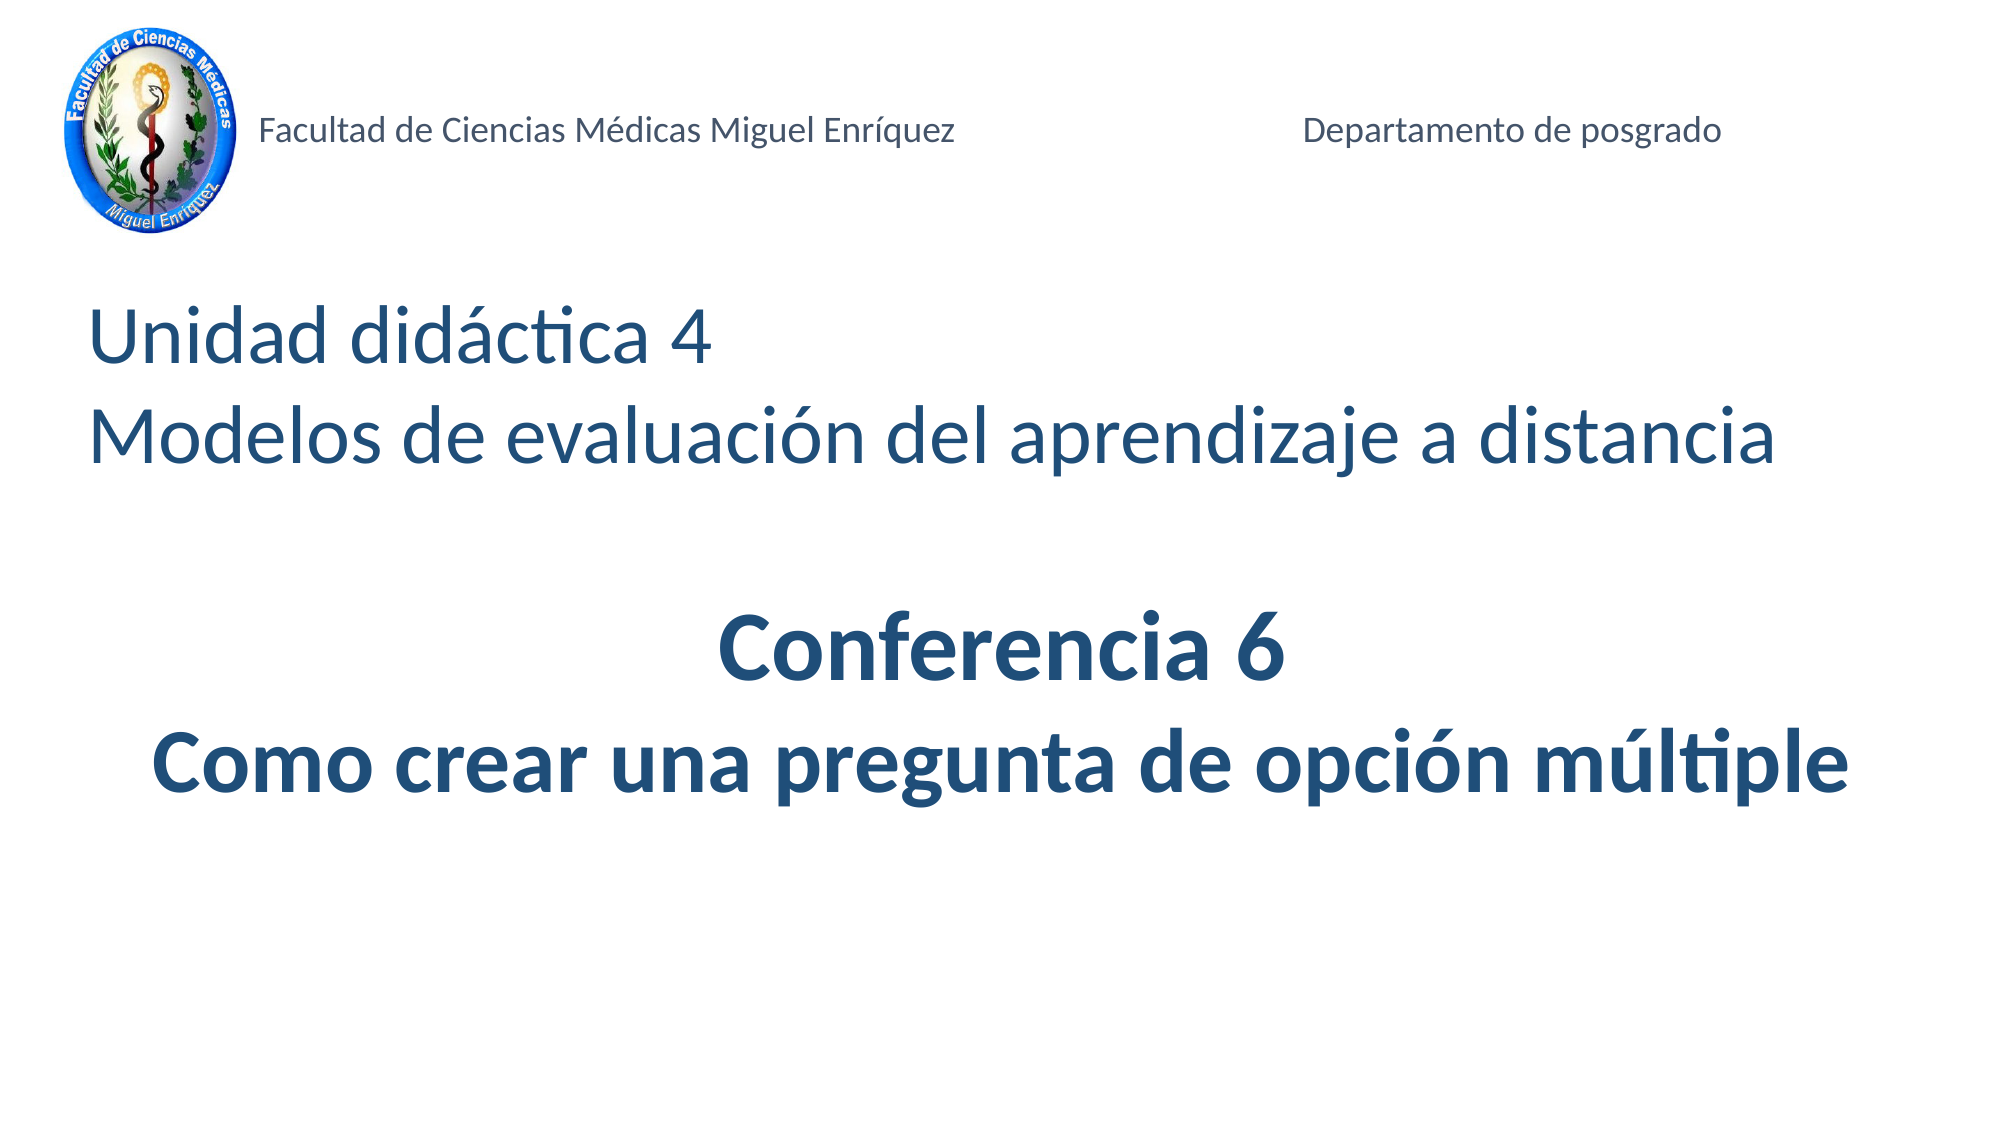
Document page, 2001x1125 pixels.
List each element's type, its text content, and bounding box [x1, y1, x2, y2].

text_box Facultad de Ciencias Médicas Miguel Enríquez Departamento de posgrado [282, 97, 1973, 158]
picture [39, 15, 282, 240]
text_box Unidad didáctica 4 Modelos de evaluación del aprendizaje a distancia Conferencia 6 Como crear una pregunta de opción múltiple [72, 273, 1934, 818]
